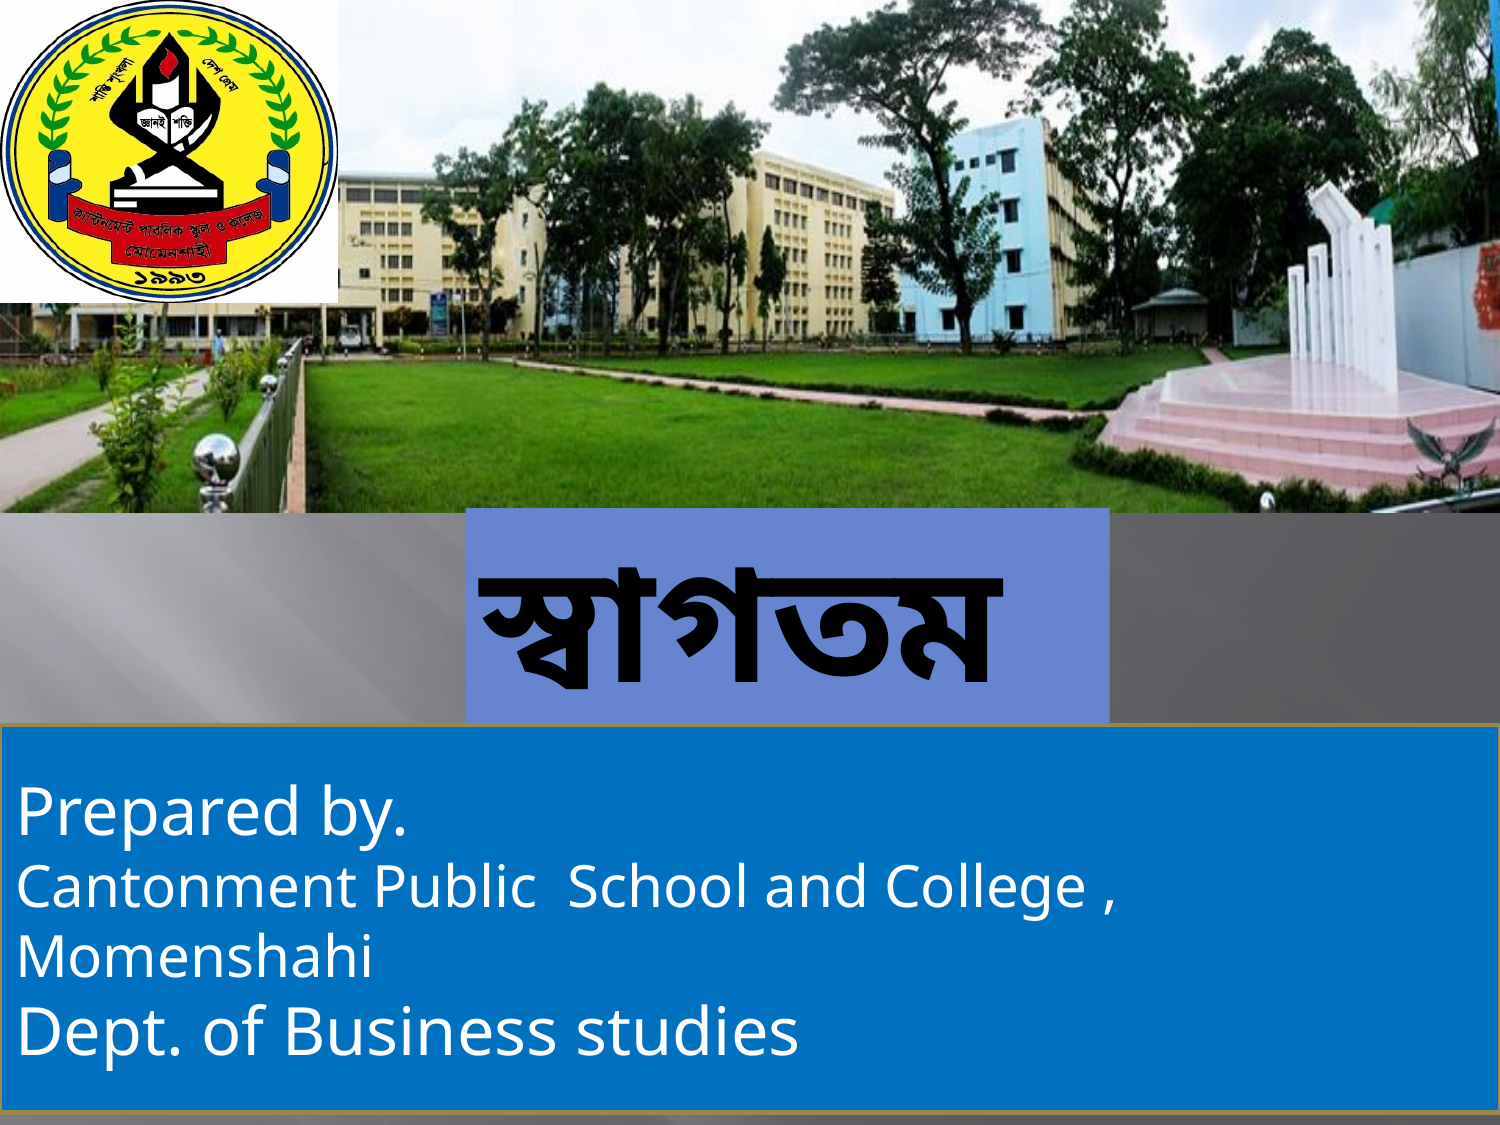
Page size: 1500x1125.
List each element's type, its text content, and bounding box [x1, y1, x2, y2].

text_box স্বাগতম [465, 557, 1110, 724]
text_box Prepared by. Cantonment Public School and College , Momenshahi Dept. of Business studies [0, 723, 1500, 1115]
picture [0, 0, 1500, 513]
